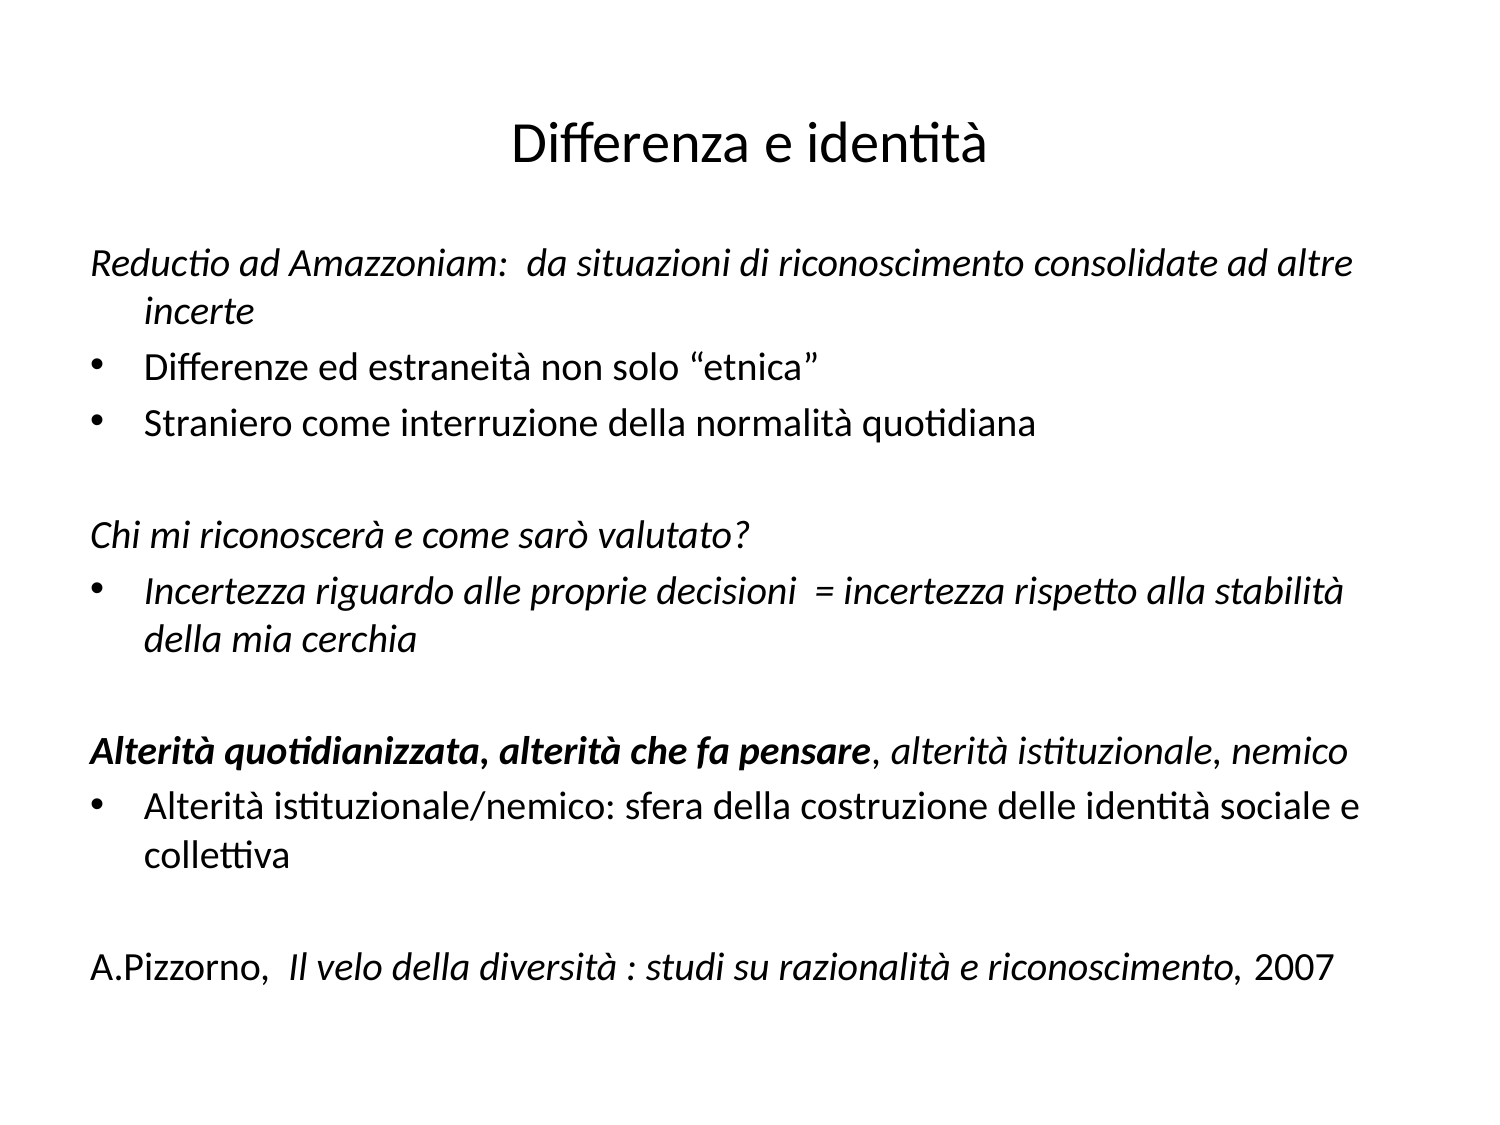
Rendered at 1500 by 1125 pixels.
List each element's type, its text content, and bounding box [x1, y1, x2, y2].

list Reductio ad Amazzoniam: da situazioni di riconoscimento consolidate ad altre incerte Differenze ed estraneità non solo “etnica” Straniero come interruzione della normalità quotidiana Chi mi riconoscerà e come sarò valutato? Incertezza riguardo alle proprie decisioni = incertezza rispetto alla stabilità della mia cerchia Alterità quotidianizzata, alterità che fa pensare, alterità istituzionale, nemico Alterità istituzionale/nemico: sfera della costruzione delle identità sociale e collettiva A.Pizzorno, Il velo della diversità : studi su razionalità e riconoscimento, 2007 [75, 172, 1425, 1005]
title Differenza e identità [75, 45, 1425, 172]
